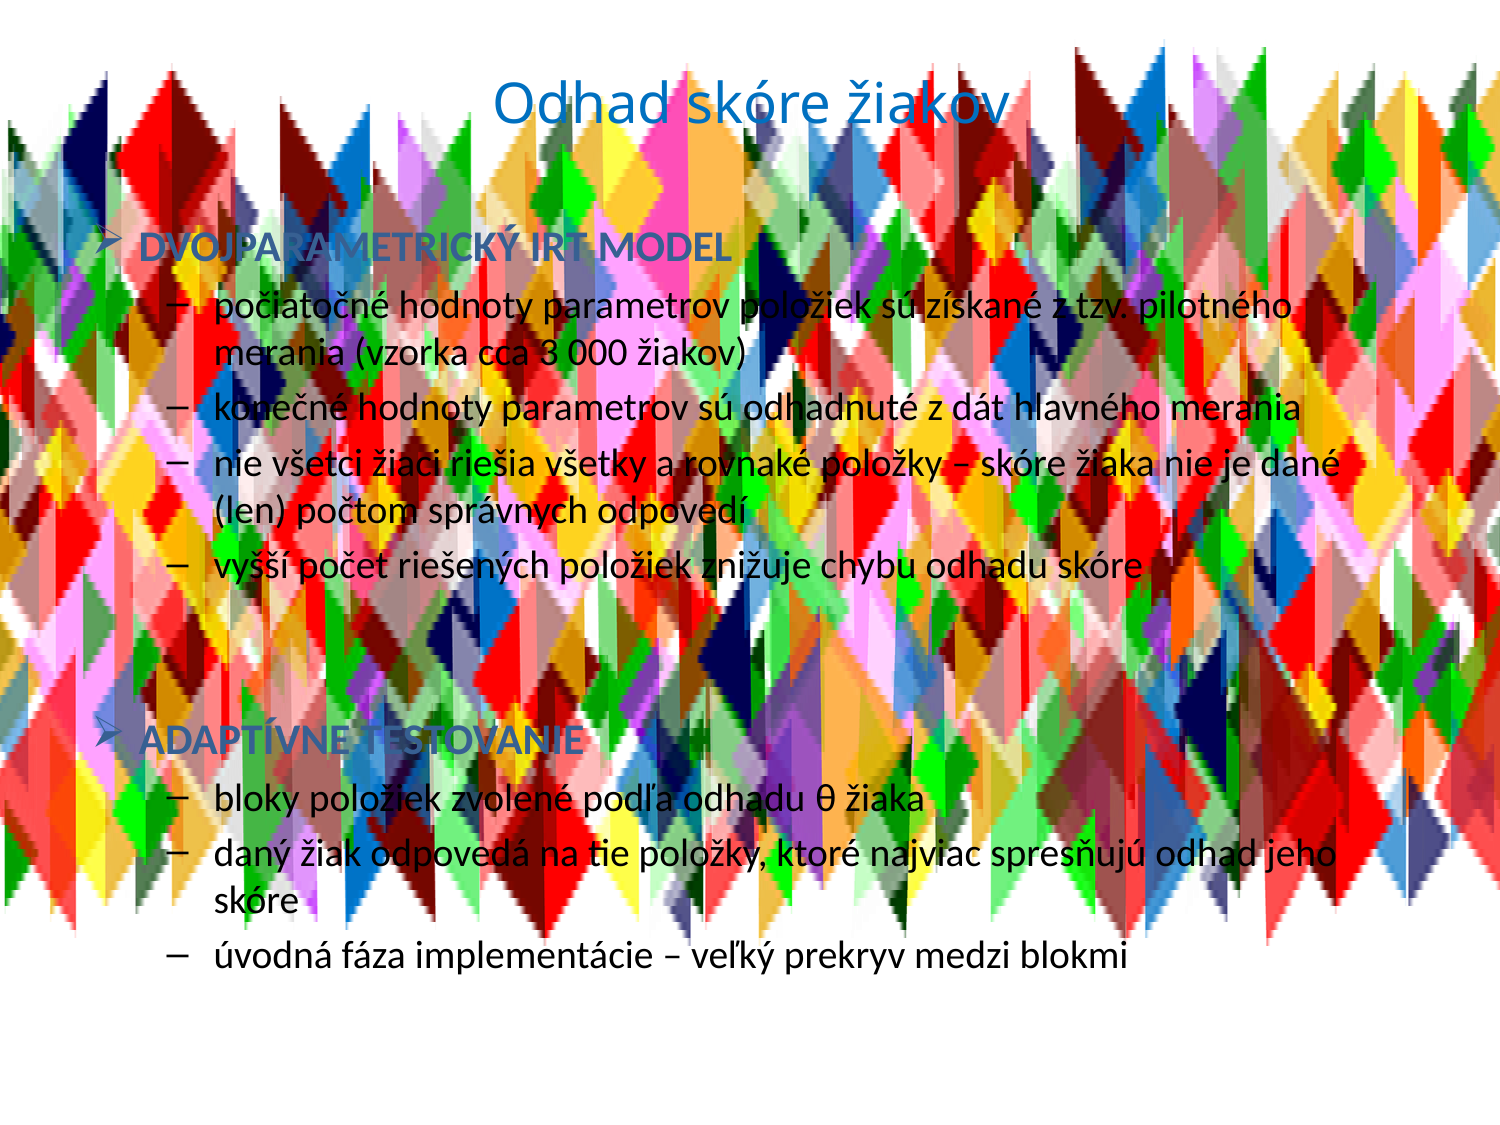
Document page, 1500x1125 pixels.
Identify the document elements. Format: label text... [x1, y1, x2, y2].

list Dvojparametrický IRT model počiatočné hodnoty parametrov položiek sú získané z tzv. pilotného merania (vzorka cca 3 000 žiakov) konečné hodnoty parametrov sú odhadnuté z dát hlavného merania nie všetci žiaci riešia všetky a rovnaké položky – skóre žiaka nie je dané (len) počtom správnych odpovedí vyšší počet riešených položiek znižuje chybu odhadu skóre Adaptívne testovanie bloky položiek zvolené podľa odhadu θ žiaka daný žiak odpovedá na tie položky, ktoré najviac spresňujú odhad jeho skóre úvodná fáza implementácie – veľký prekryv medzi blokmi [76, 184, 1427, 1071]
title Odhad skóre žiakov [76, 7, 1427, 184]
picture [0, 0, 1500, 1125]
